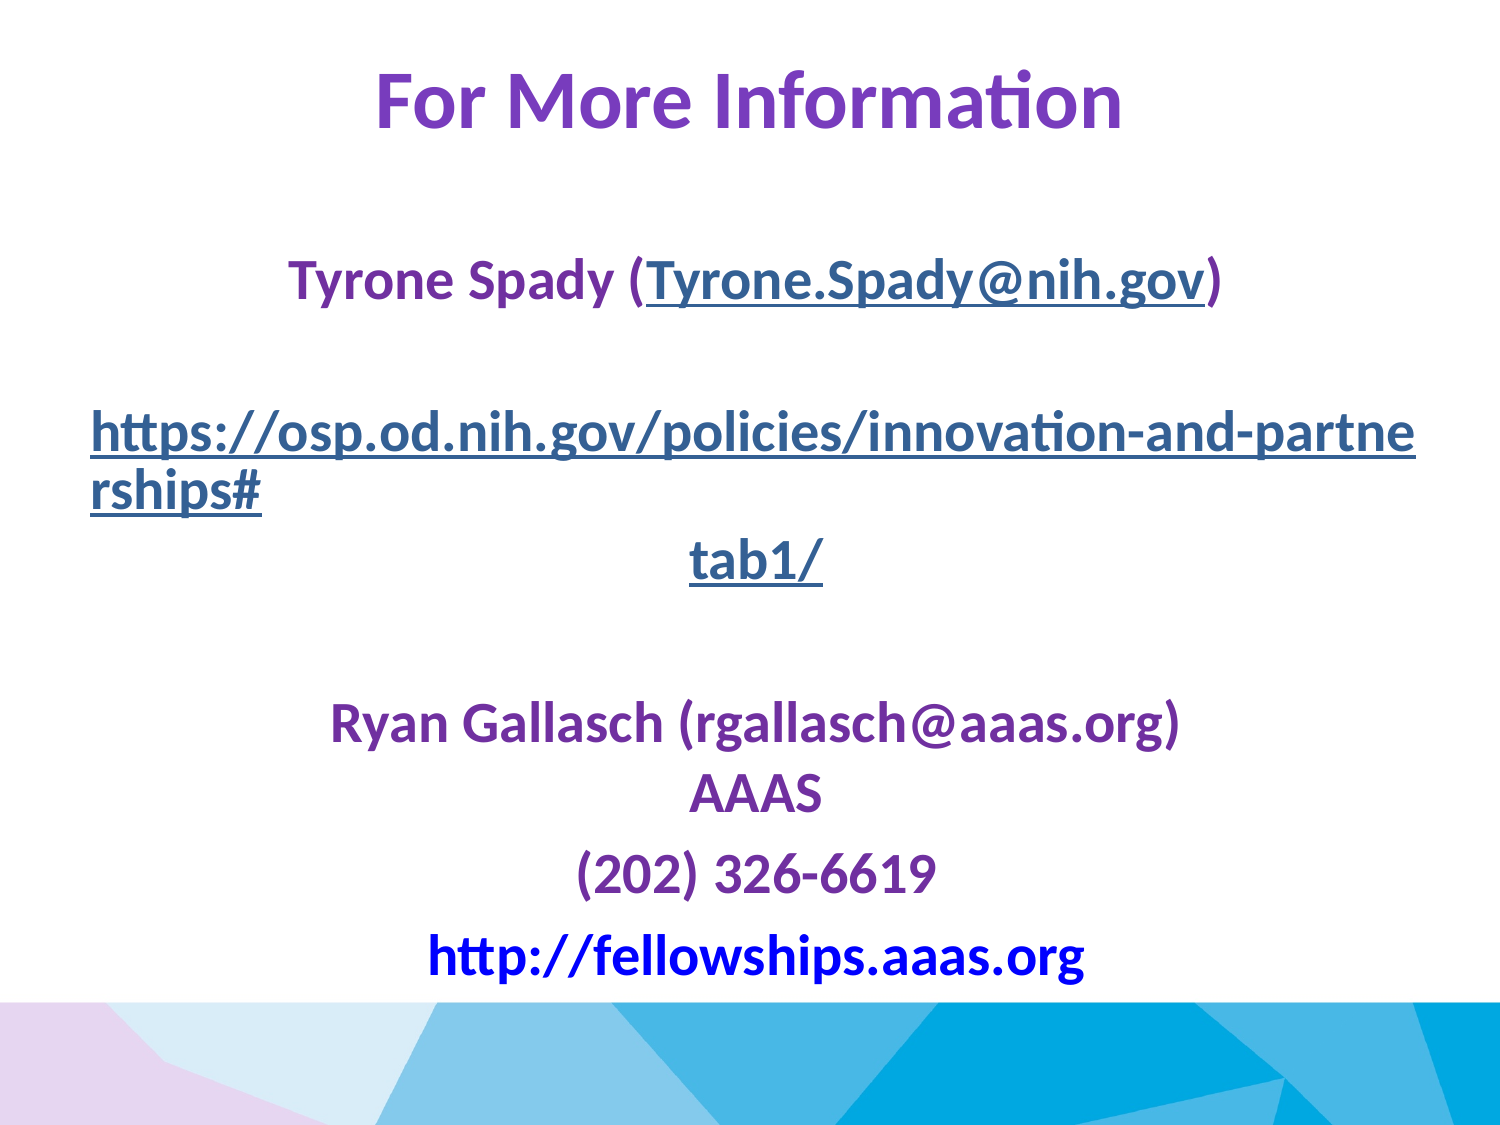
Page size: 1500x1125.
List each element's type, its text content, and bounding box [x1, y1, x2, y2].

picture [0, 0, 1500, 1125]
picture [1081, 1079, 1284, 1125]
title For More Information [75, 1, 1425, 189]
list Tyrone Spady (Tyrone.Spady@nih.gov) https://osp.od.nih.gov/policies/innovation-and-partnerships#tab1/ Ryan Gallasch (rgallasch@aaas.org) AAAS (202) 326-6619 http://fellowships.aaas.org [75, 162, 1438, 993]
